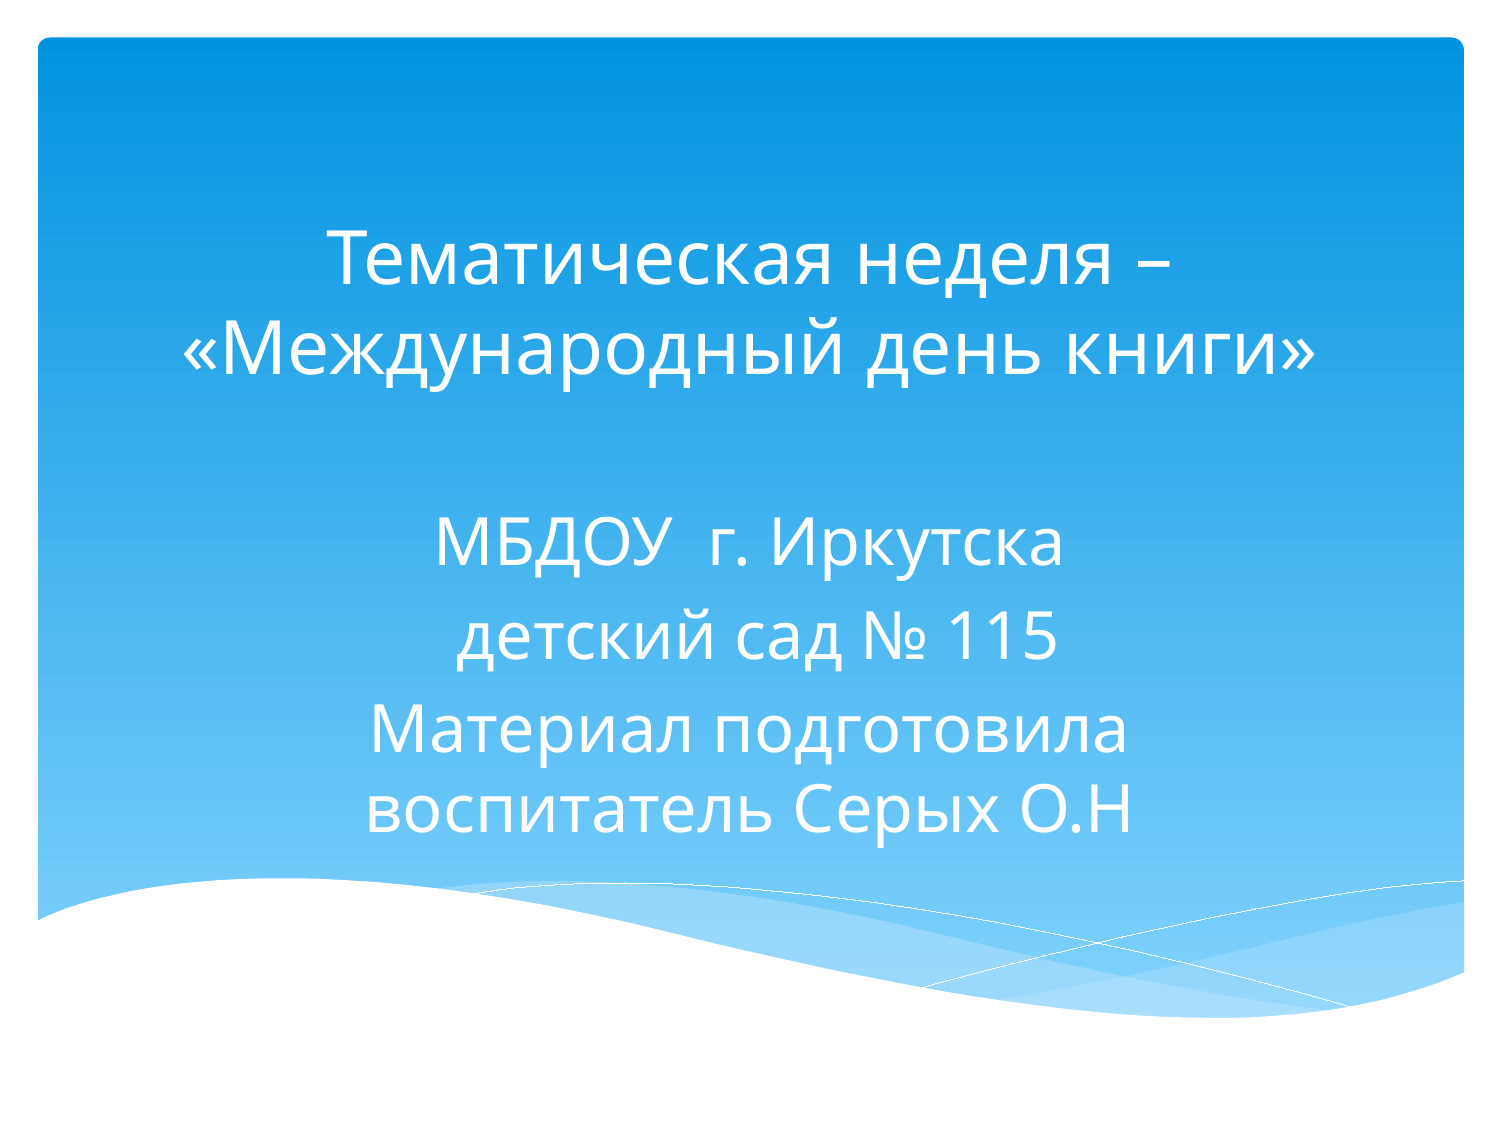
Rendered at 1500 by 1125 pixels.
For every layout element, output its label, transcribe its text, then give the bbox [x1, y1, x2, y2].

title Тематическая неделя – «Международный день книги» [112, 78, 1388, 398]
subtitle МБДОУ г. Иркутска детский сад № 115 Материал подготовила воспитатель Серых О.Н [225, 491, 1275, 882]
